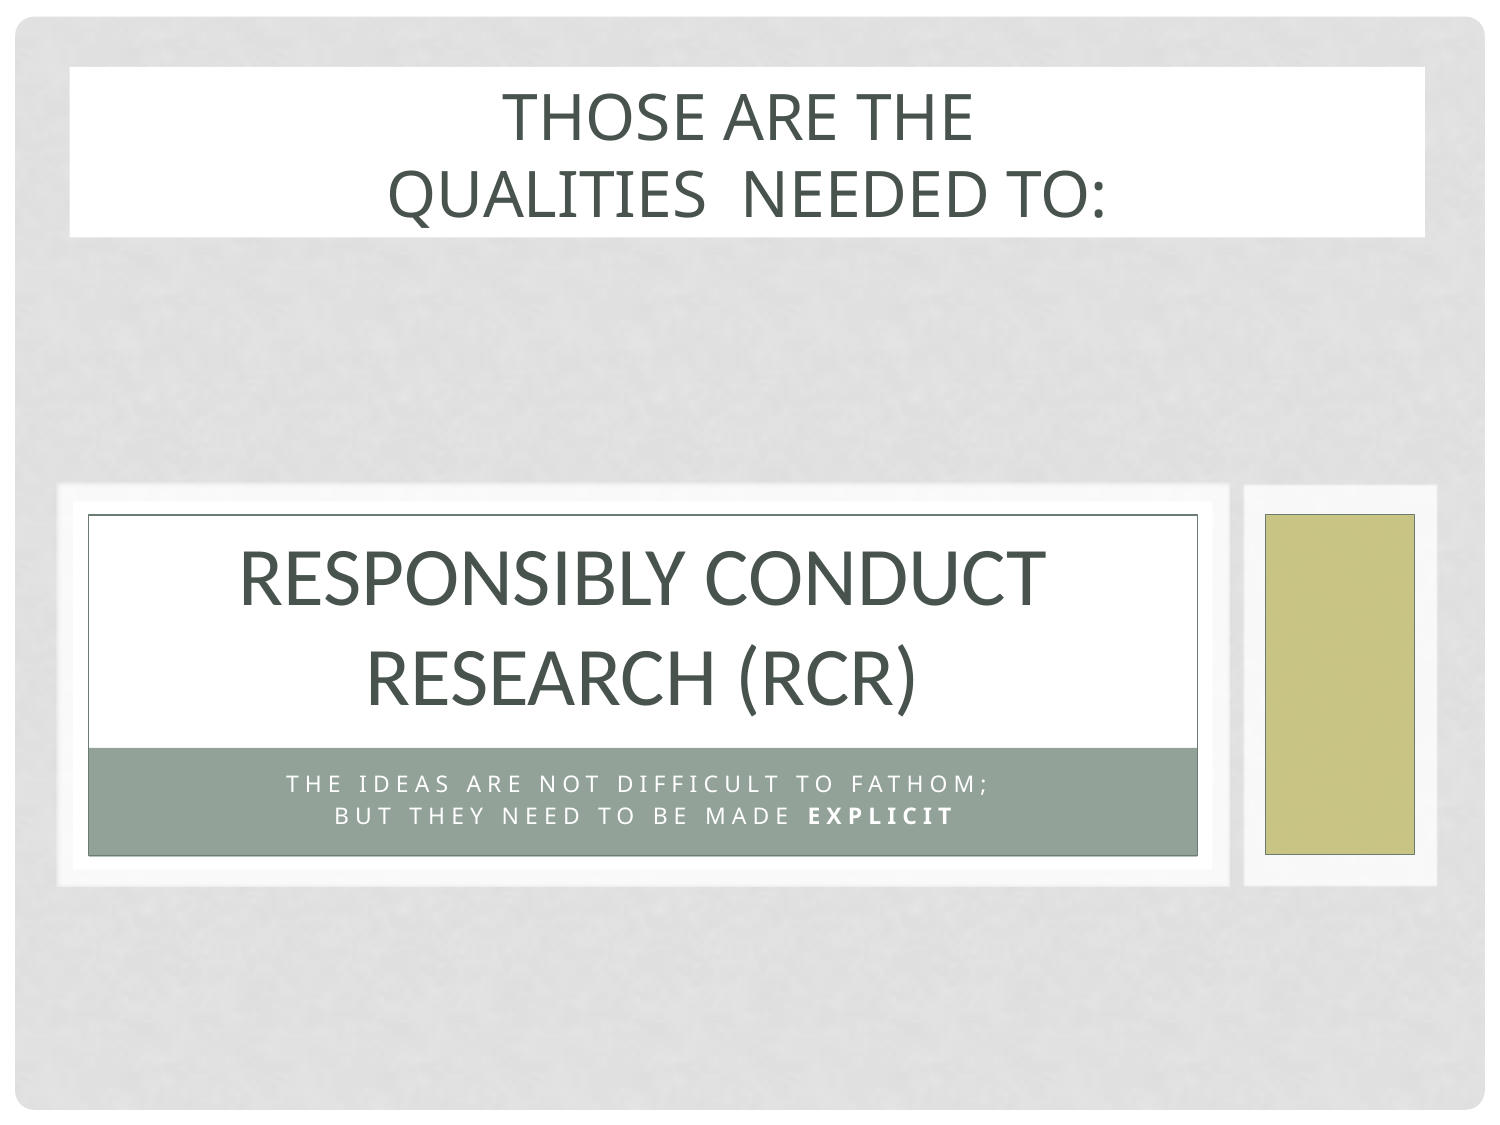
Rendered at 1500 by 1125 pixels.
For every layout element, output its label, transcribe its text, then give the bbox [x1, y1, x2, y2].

title responsibly conduct research (RCR) [99, 529, 1187, 730]
subtitle THE IDEAS ARE NOT DIFFICULT TO FATHOM; BUT THEY NEED TO BE MADE EXPLICIT [105, 762, 1181, 838]
text_box THOSE are the QUALITIES needed to: [69, 66, 1425, 238]
